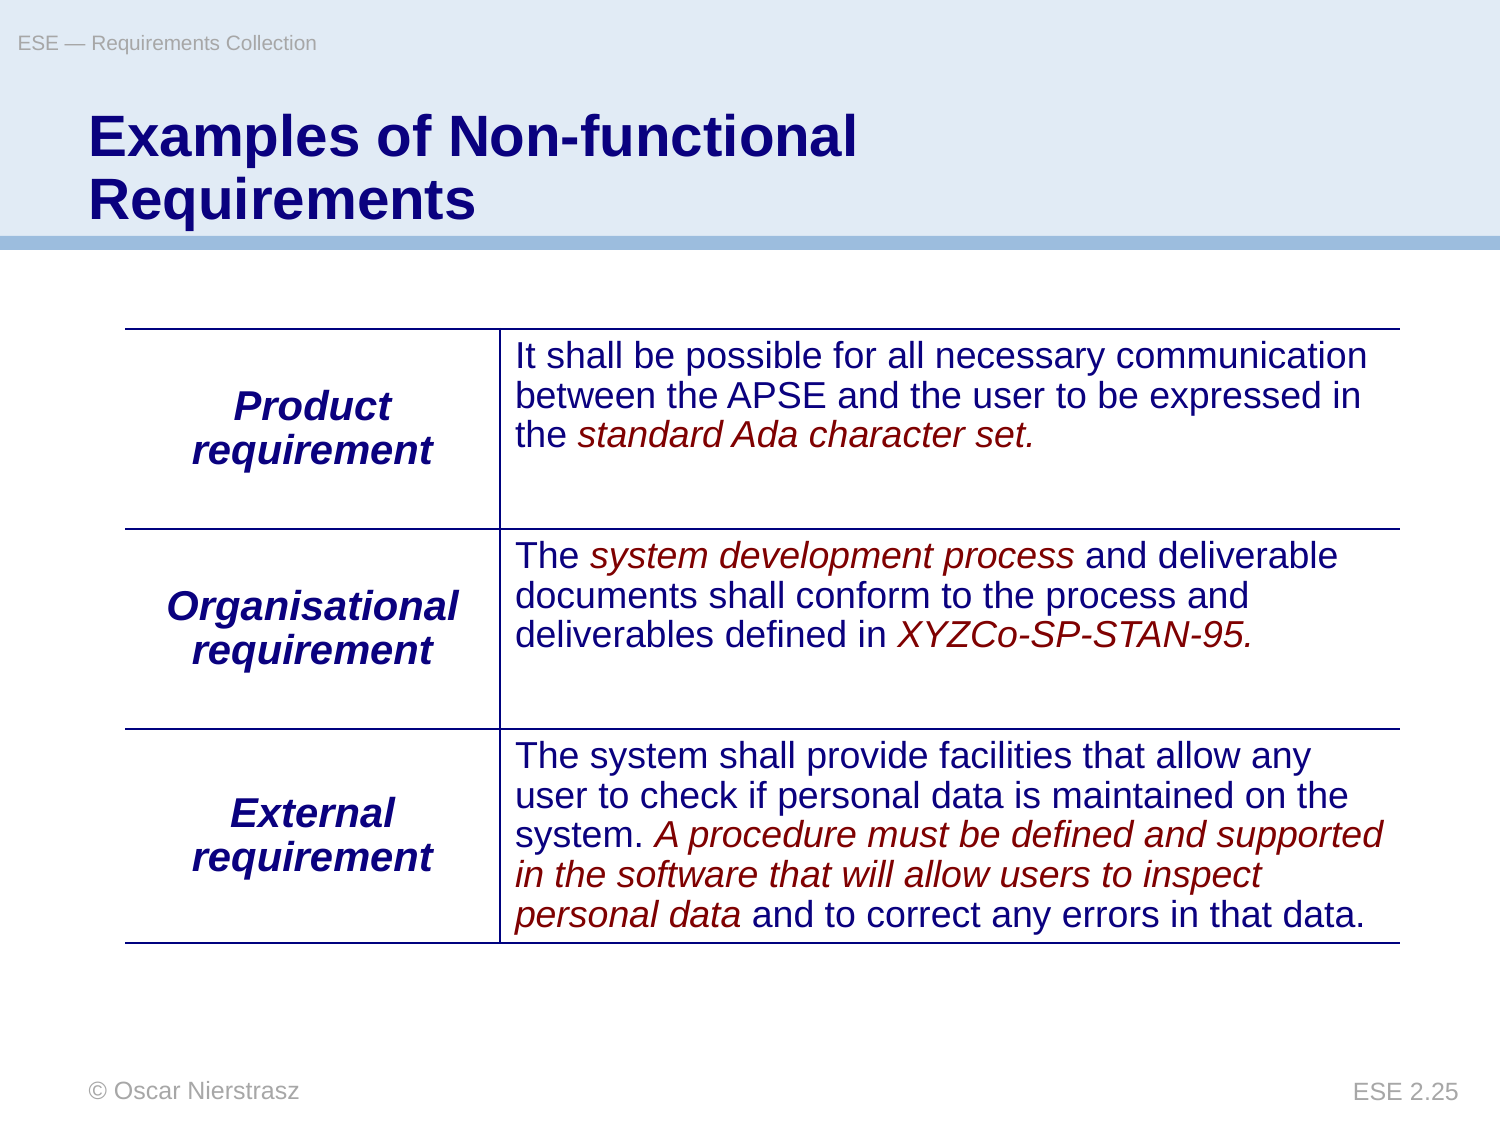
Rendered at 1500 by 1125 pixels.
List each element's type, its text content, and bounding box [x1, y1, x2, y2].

footer ESE — Requirements Collection [17, 29, 904, 72]
table_header Product requirement [125, 330, 499, 528]
table_cell The system development process and deliverable documents shall conform to the process and deliverables defined in XYZCo-SP-STAN-95. [501, 530, 1400, 728]
table_cell Organisational requirement [125, 530, 499, 728]
title Examples of Non-functional Requirements [88, 105, 1175, 241]
table_header It shall be possible for all necessary communication between the APSE and the user to be expressed in the standard Ada character set. [501, 330, 1400, 528]
slide_number © Oscar Nierstrasz [88, 1073, 715, 1104]
table_cell External requirement [125, 730, 499, 942]
table_cell The system shall provide facilities that allow any user to check if personal data is maintained on the system. A procedure must be defined and supported in the software that will allow users to inspect personal data and to correct any errors in that data. [501, 730, 1400, 942]
slide_number ESE 2.25 [1237, 1074, 1460, 1105]
